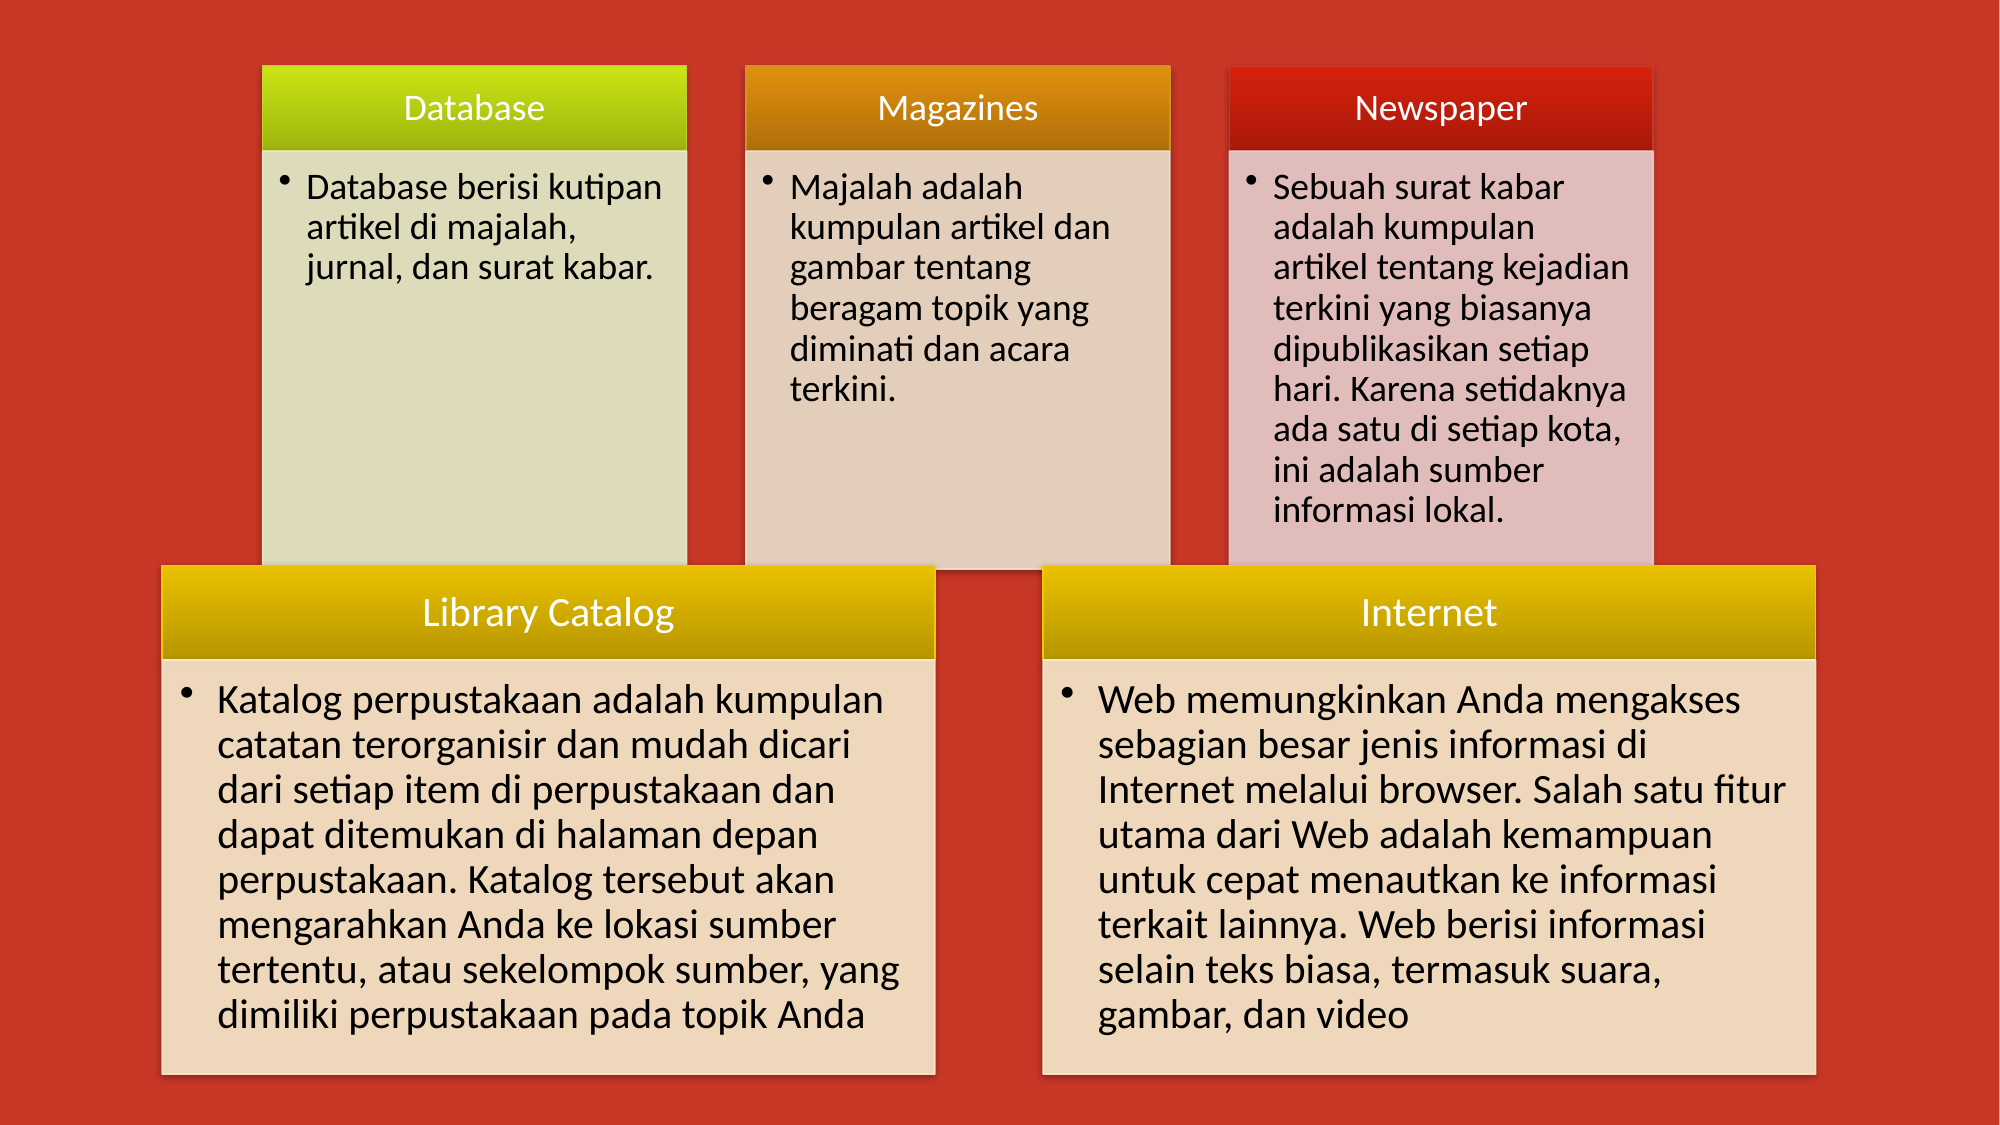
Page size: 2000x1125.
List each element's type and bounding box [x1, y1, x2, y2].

text_box [161, 550, 1816, 1089]
text_box [261, 49, 1654, 550]
text_box [0, 0, 2000, 1125]
